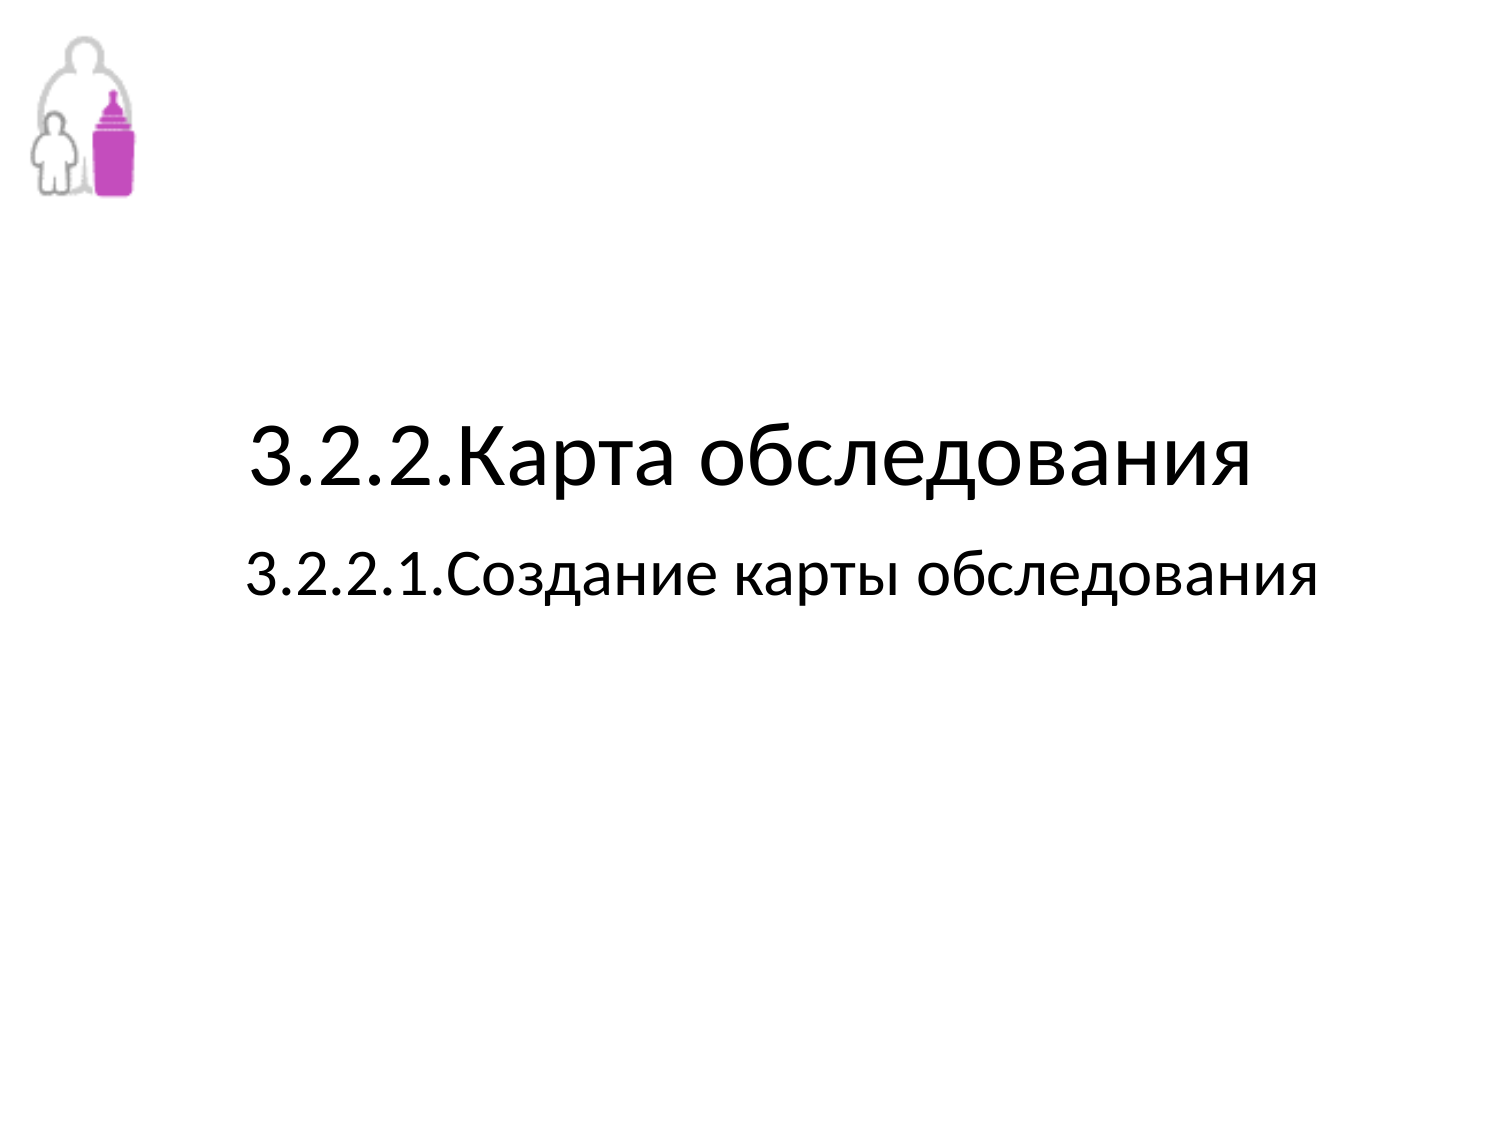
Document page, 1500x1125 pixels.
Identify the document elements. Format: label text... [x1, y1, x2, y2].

picture [0, 30, 160, 201]
title 3.2.2.Карта обследования 3.2.2.1.Создание карты обследования [76, 326, 1427, 681]
